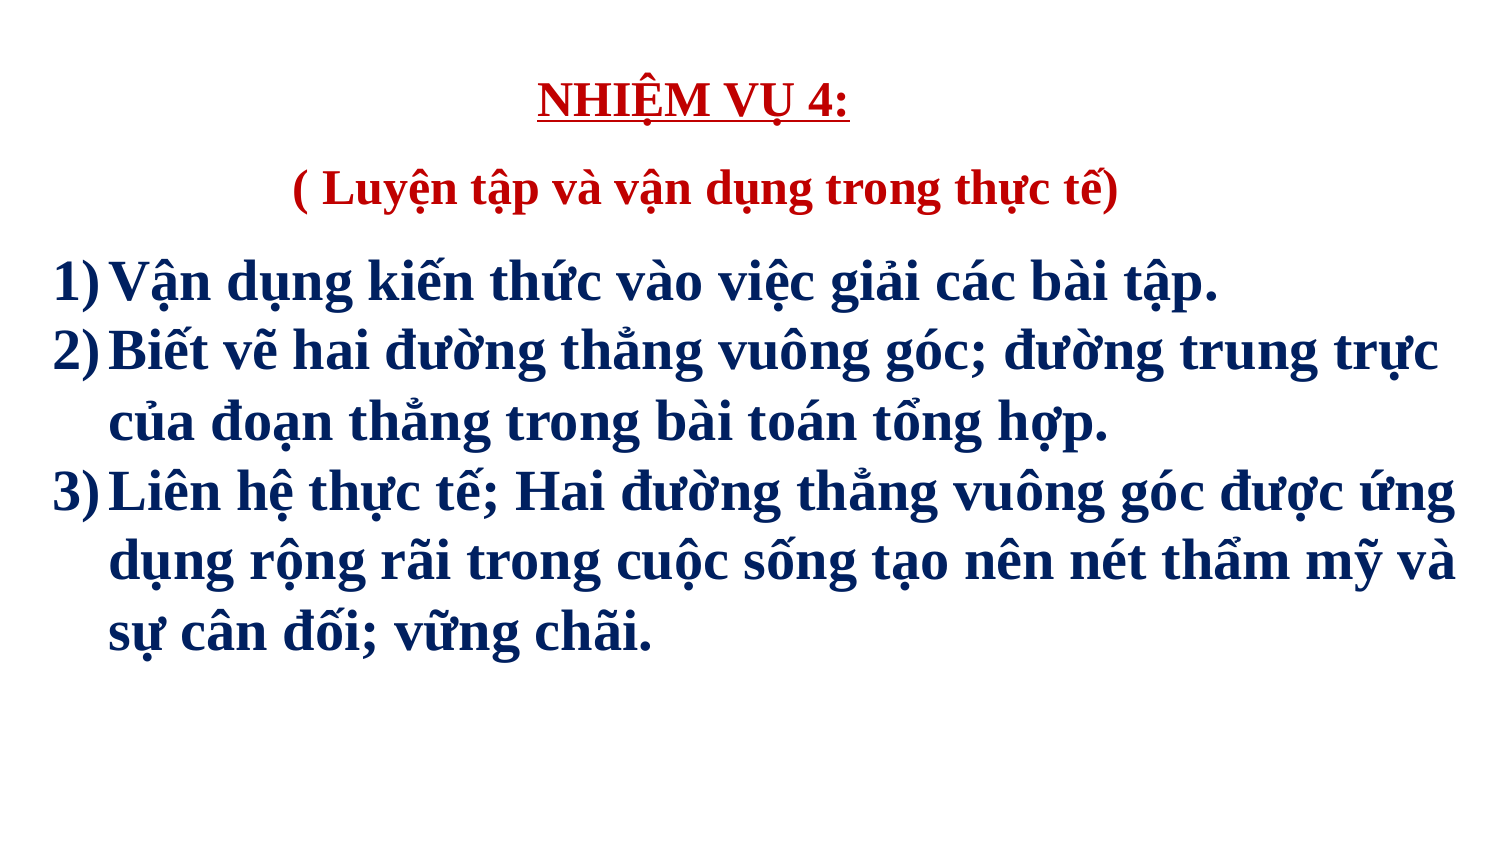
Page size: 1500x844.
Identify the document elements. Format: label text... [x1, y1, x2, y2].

text_box ( Luyện tập và vận dụng trong thực tế) [262, 146, 1150, 222]
text_box NHIỆM VỤ 4: [249, 59, 1138, 134]
text_box Vận dụng kiến thức vào việc giải các bài tập. Biết vẽ hai đường thẳng vuông góc; đường trung trực của đoạn thẳng trong bài toán tổng hợp. Liên hệ thực tế; Hai đường thẳng vuông góc được ứng dụng rộng rãi trong cuộc sống tạo nên nét thẩm mỹ và sự cân đối; vững chãi. [37, 234, 1475, 669]
